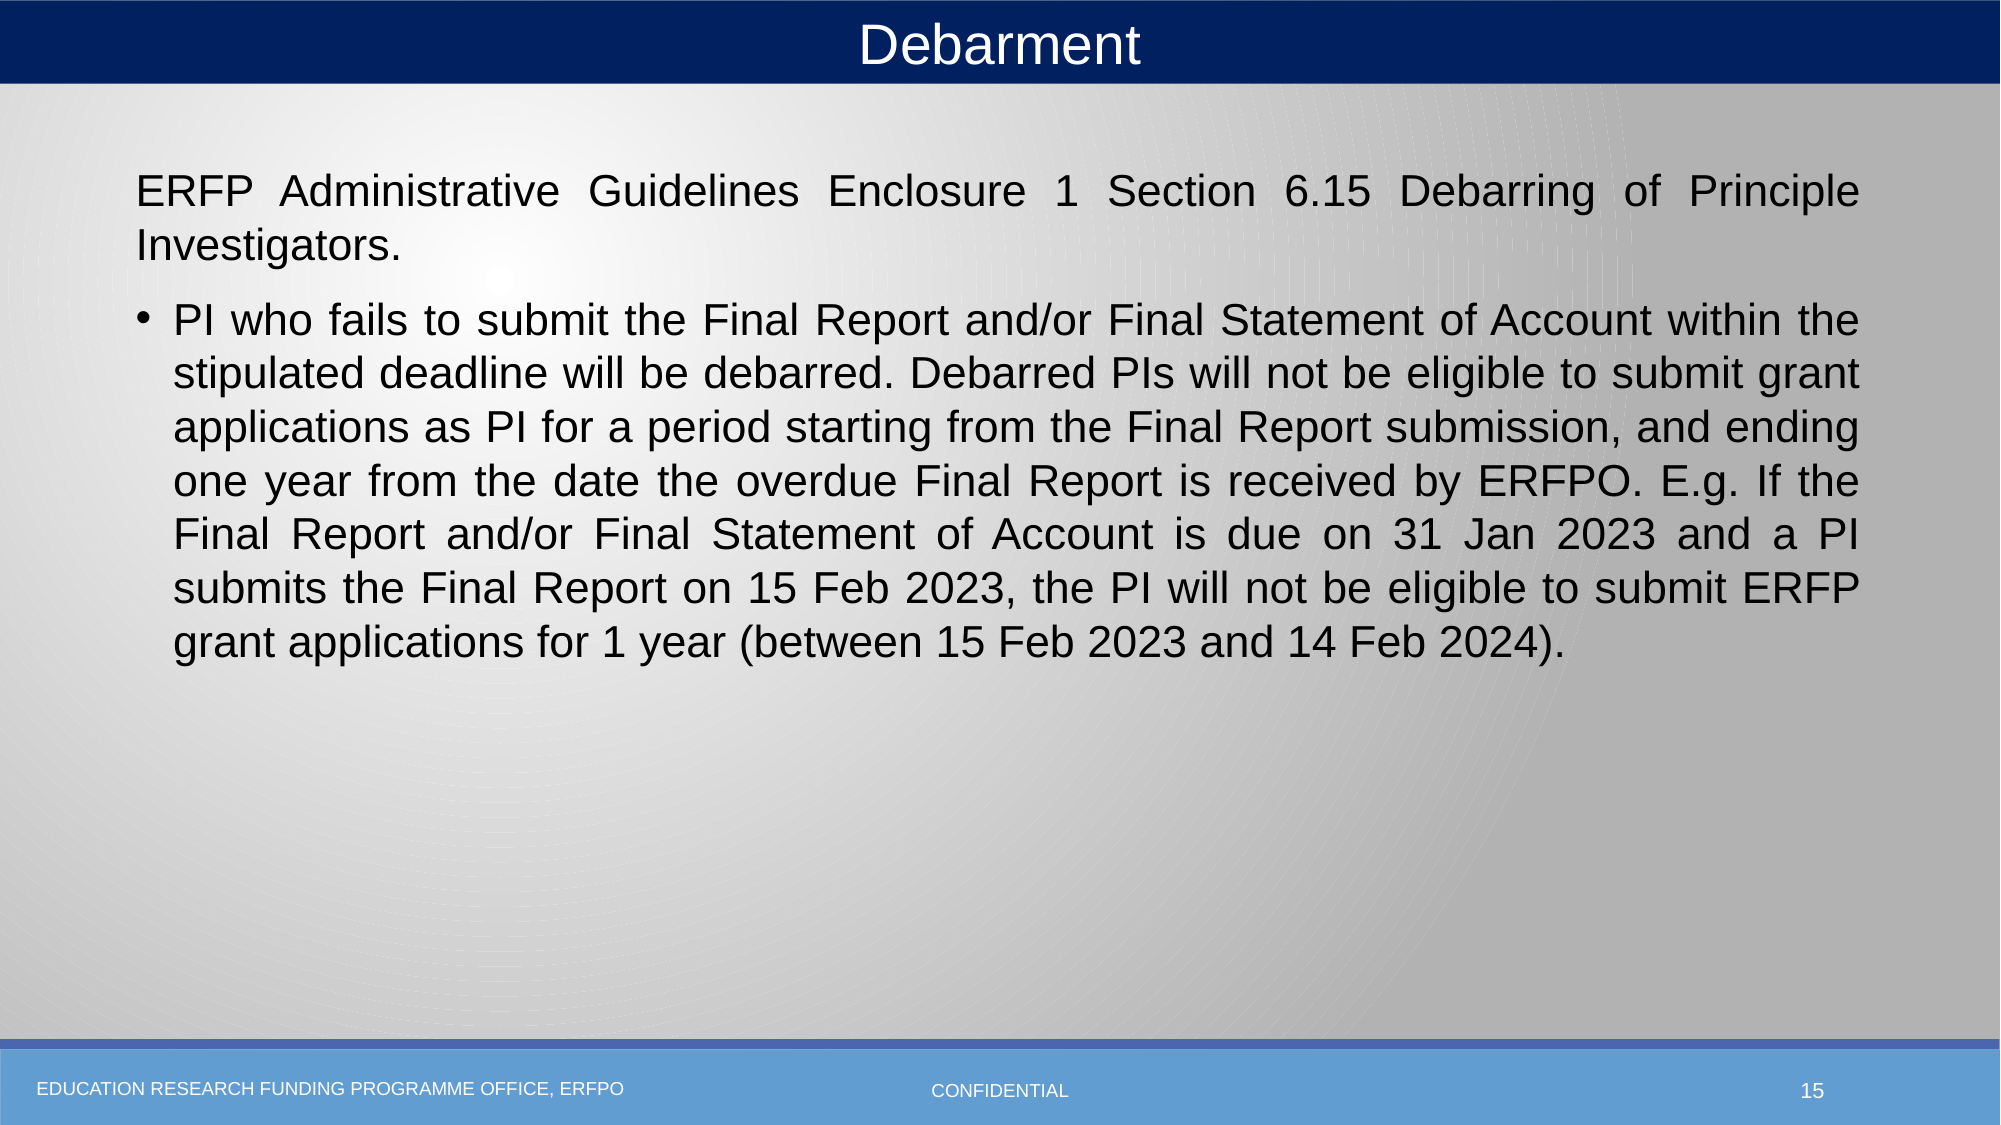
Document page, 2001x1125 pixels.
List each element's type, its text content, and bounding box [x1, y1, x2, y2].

text_box ERFP Administrative Guidelines Enclosure 1 Section 6.15 Debarring of Principle Investigators. PI who fails to submit the Final Report and/or Final Statement of Account within the stipulated deadline will be debarred. Debarred PIs will not be eligible to submit grant applications as PI for a period starting from the Final Report submission, and ending one year from the date the overdue Final Report is received by ERFPO. E.g. If the Final Report and/or Final Statement of Account is due on 31 Jan 2023 and a PI submits the Final Report on 15 Feb 2023, the PI will not be eligible to submit ERFP grant applications for 1 year (between 15 Feb 2023 and 14 Feb 2024). [120, 84, 1880, 1033]
slide_number 15 [1624, 1059, 1840, 1120]
footer CONFIDENTIAL [604, 1059, 1396, 1120]
text_box Debarment [0, 0, 2000, 84]
